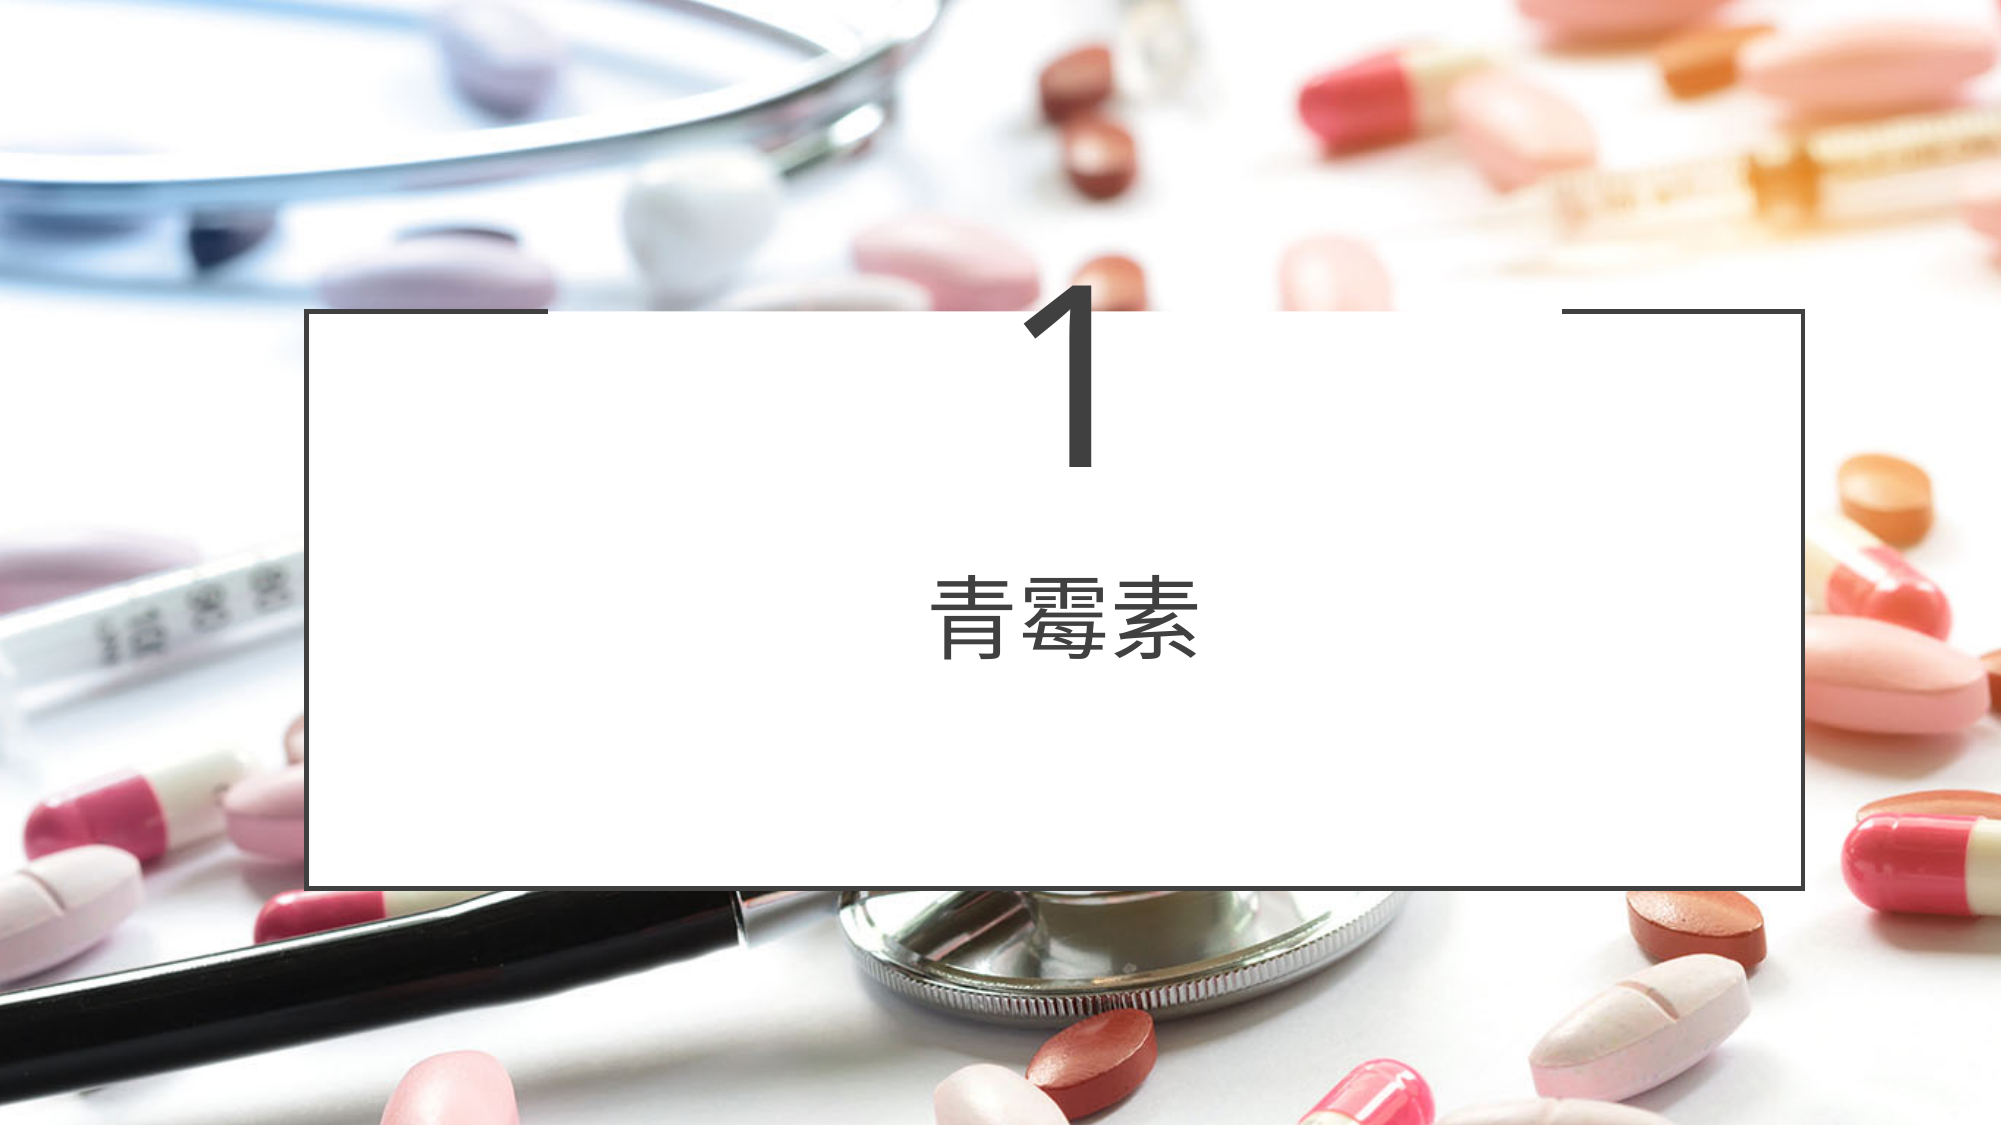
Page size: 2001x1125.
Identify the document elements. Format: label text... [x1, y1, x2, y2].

text_box [306, 311, 1804, 889]
text_box 1 [836, 206, 1312, 527]
text_box 青霉素 [493, 553, 1636, 679]
text_box [0, 0, 2000, 1125]
